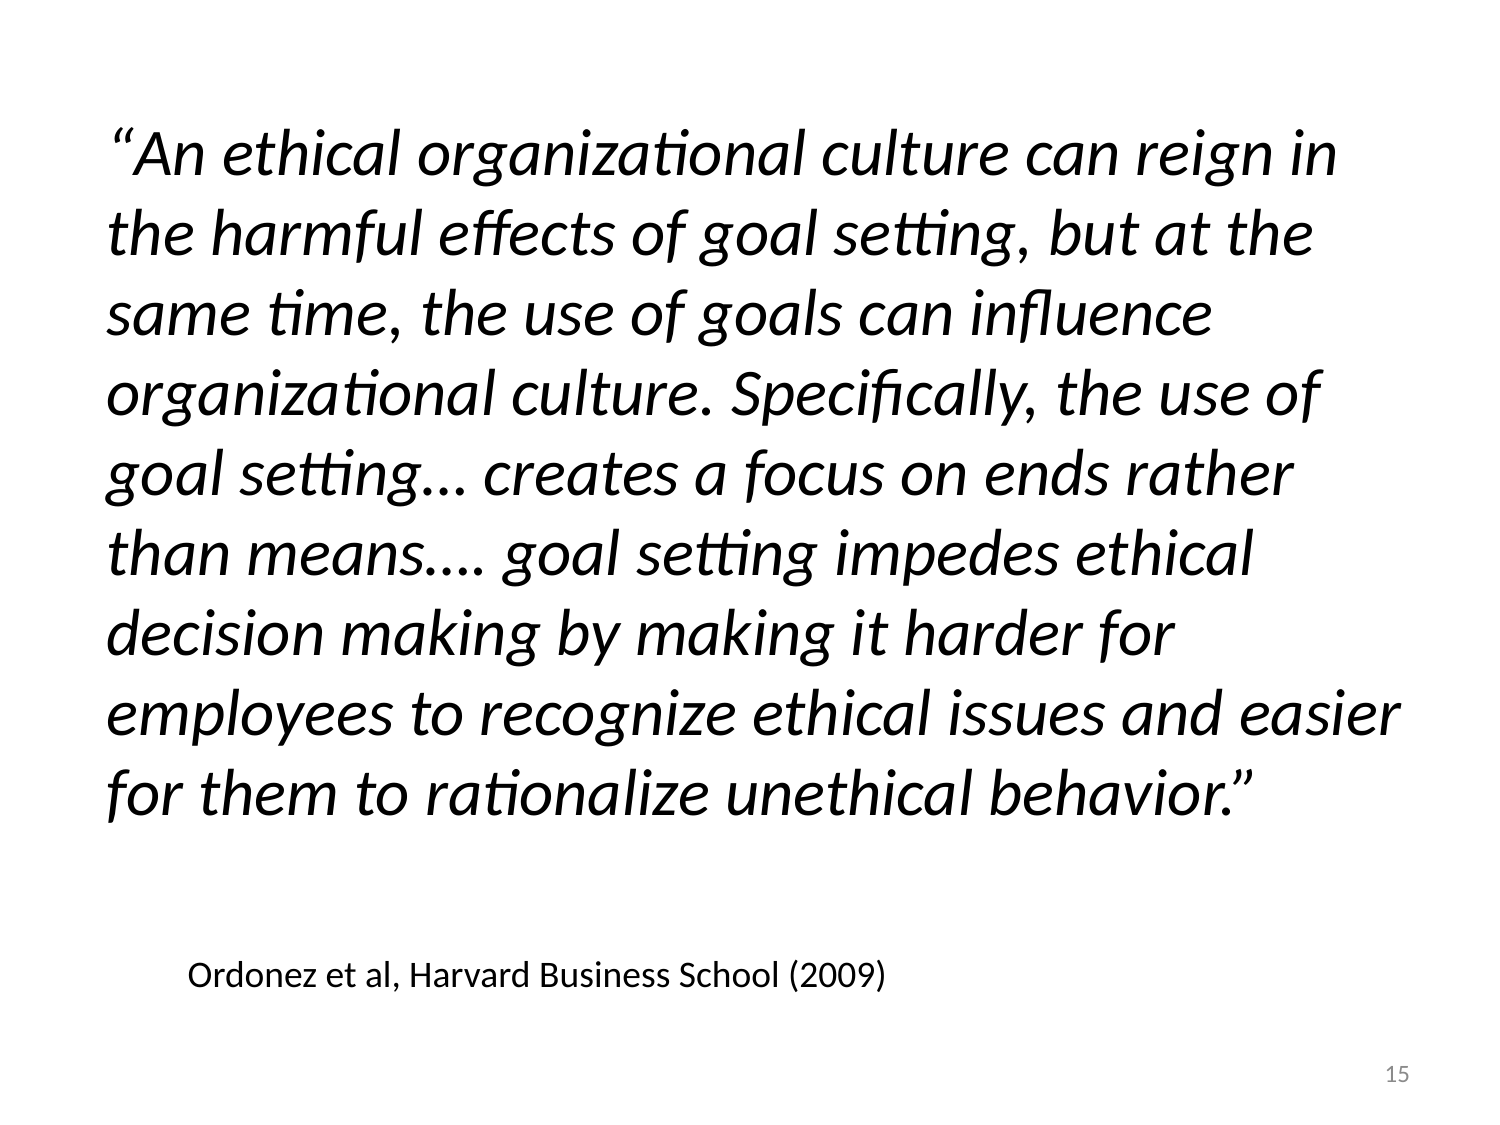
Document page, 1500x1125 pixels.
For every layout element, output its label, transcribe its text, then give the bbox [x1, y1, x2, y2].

slide_number 15 [1074, 1042, 1425, 1103]
text_box Ordonez et al, Harvard Business School (2009) [172, 942, 903, 1003]
list “An ethical organizational culture can reign in the harmful effects of goal setting, but at the same time, the use of goals can influence organizational culture. Specifically, the use of goal setting… creates a focus on ends rather than means…. goal setting impedes ethical decision making by making it harder for employees to recognize ethical issues and easier for them to rationalize unethical behavior.” [91, 101, 1442, 935]
